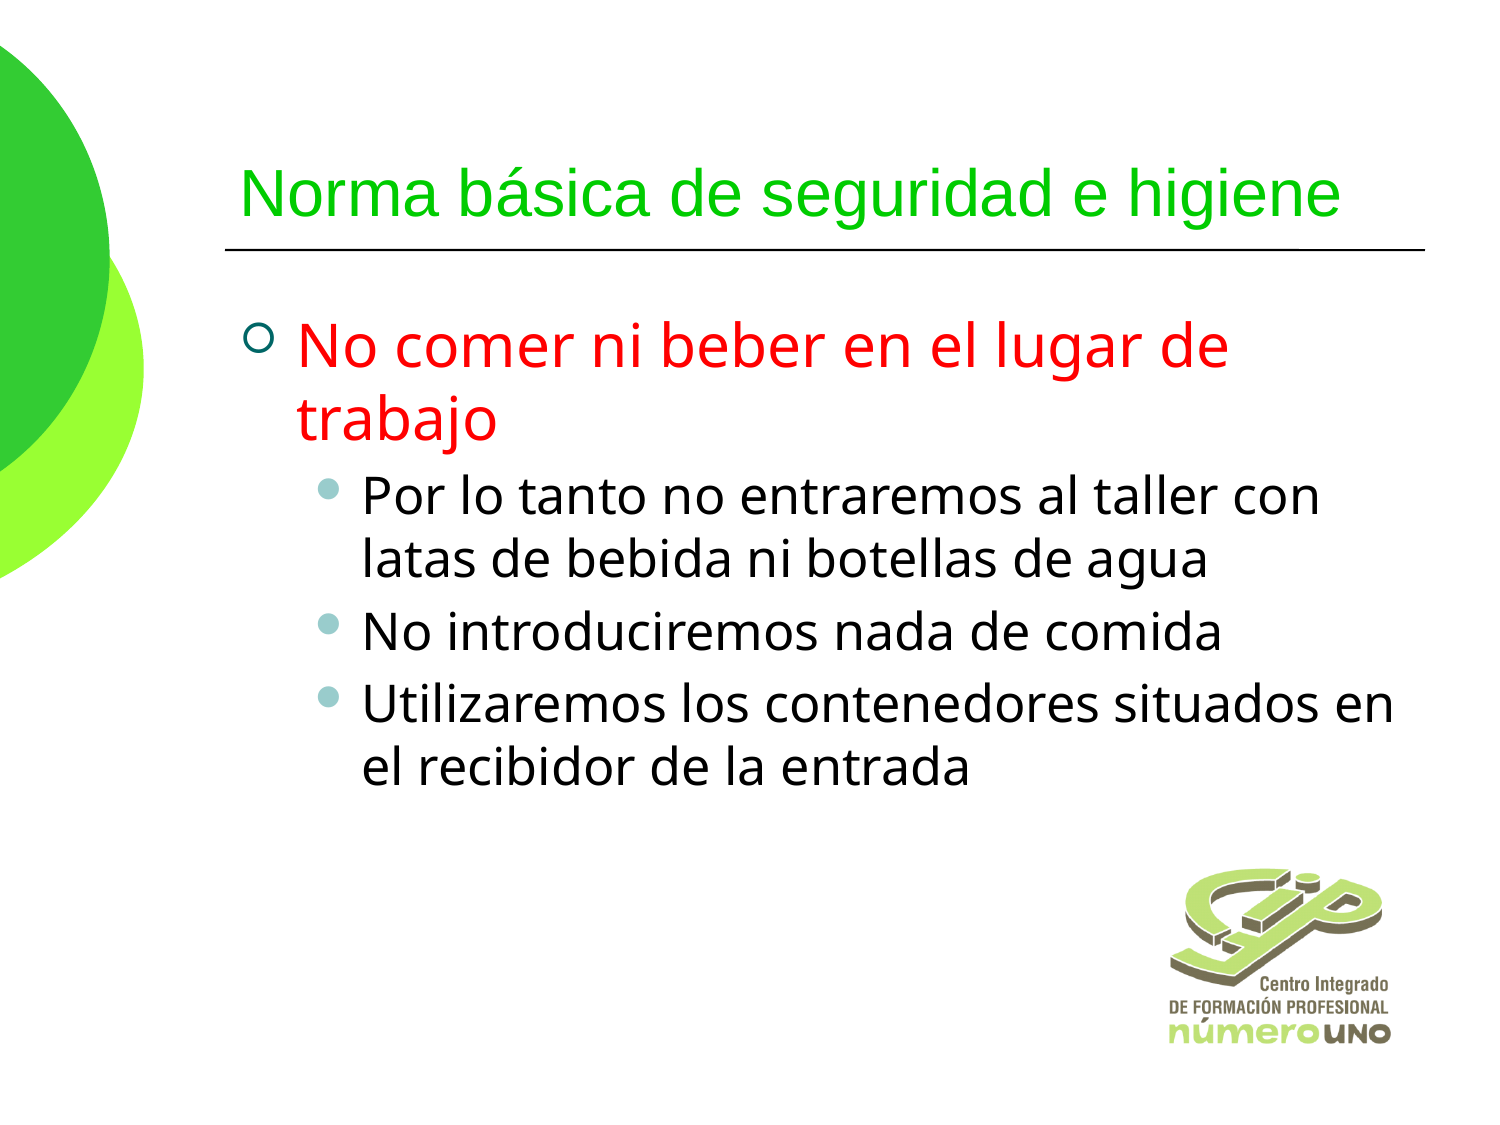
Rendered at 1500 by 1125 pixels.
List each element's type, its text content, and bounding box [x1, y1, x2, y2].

title Norma básica de seguridad e higiene [224, 49, 1425, 238]
list No comer ni beber en el lugar de trabajo Por lo tanto no entraremos al taller con latas de bebida ni botellas de agua No introduciremos nada de comida Utilizaremos los contenedores situados en el recibidor de la entrada [224, 299, 1425, 975]
picture [1128, 975, 1424, 1064]
